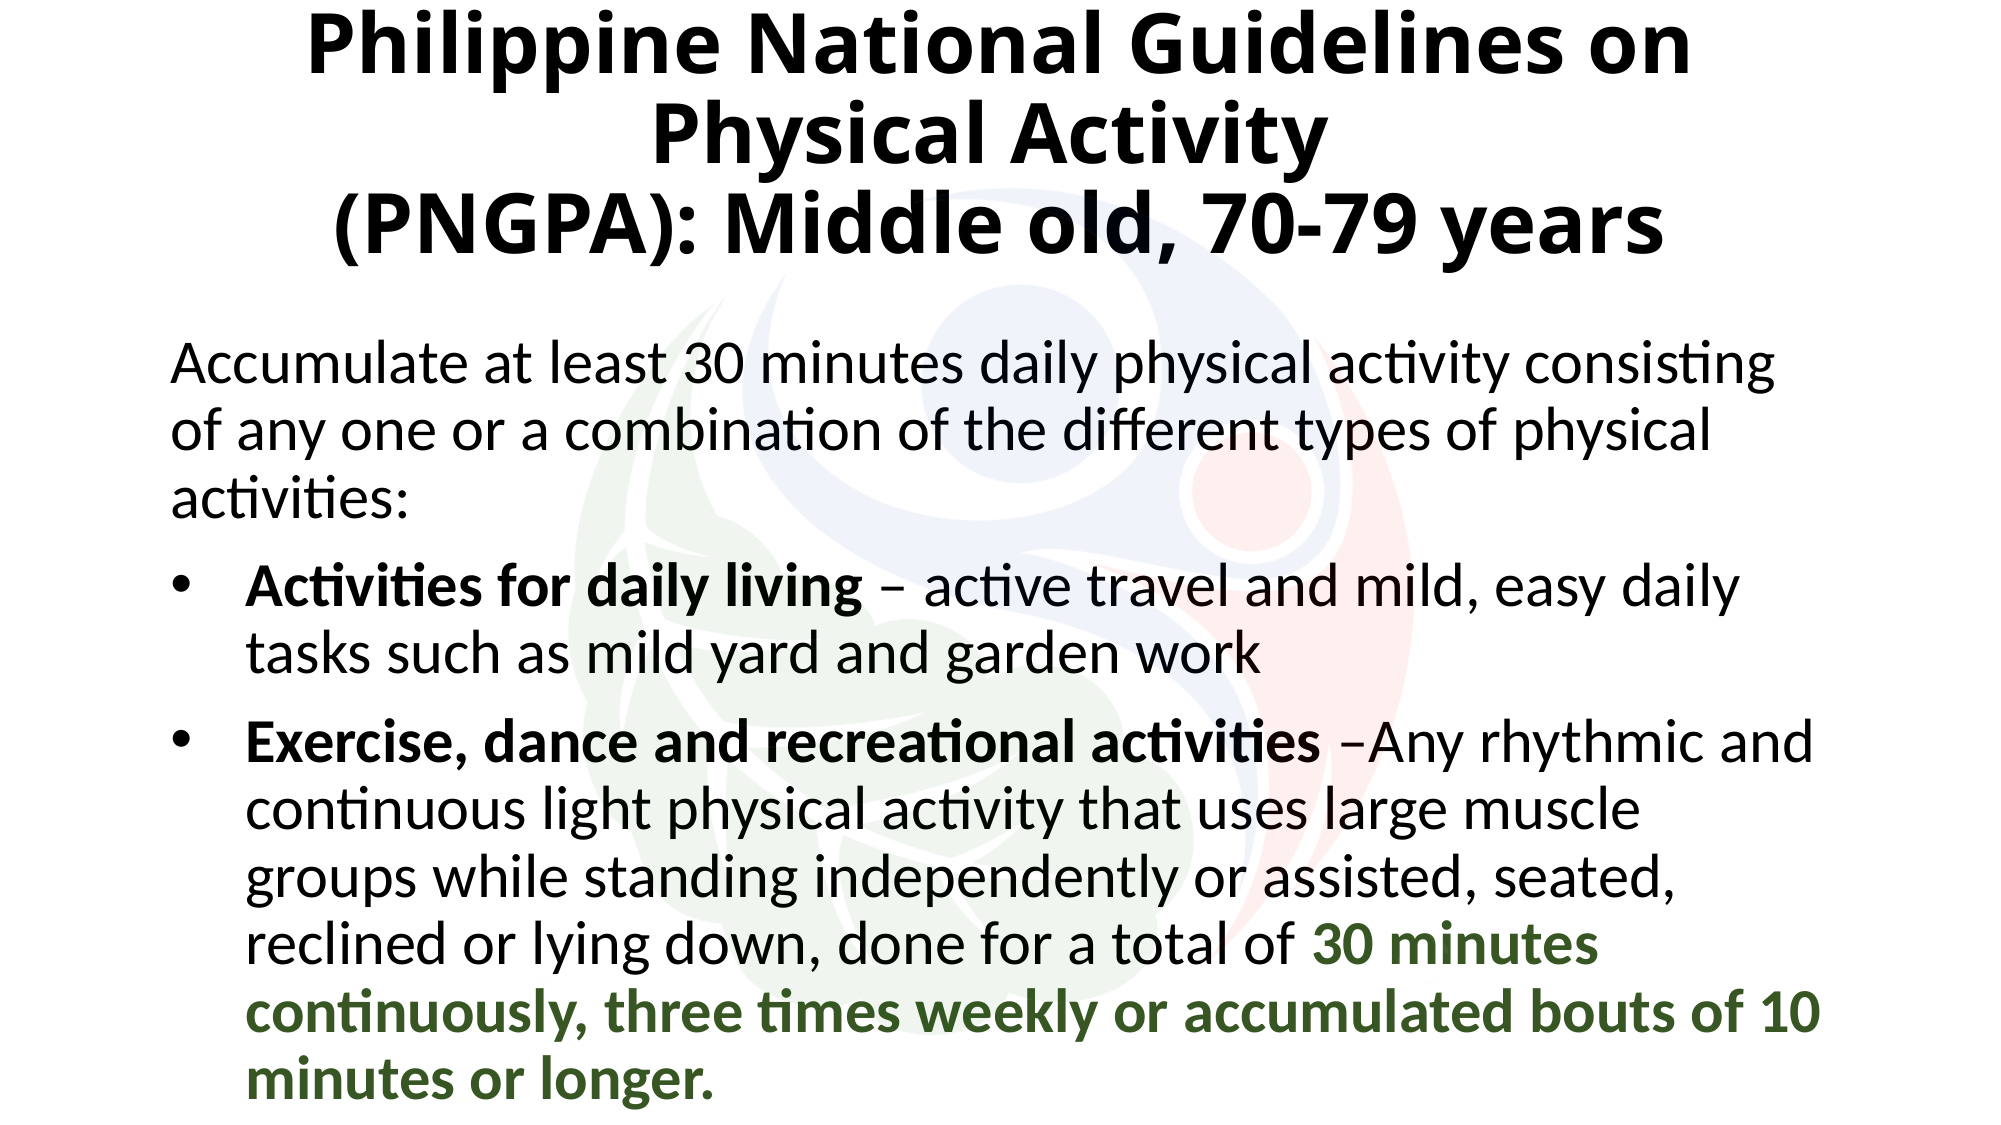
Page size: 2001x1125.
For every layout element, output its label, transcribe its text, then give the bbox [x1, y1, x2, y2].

list Accumulate at least 30 minutes daily physical activity consisting of any one or a combination of the different types of physical activities: Activities for daily living – active travel and mild, easy daily tasks such as mild yard and garden work Exercise, dance and recreational activities –Any rhythmic and continuous light physical activity that uses large muscle groups while standing independently or assisted, seated, reclined or lying down, done for a total of 30 minutes continuously, three times weekly or accumulated bouts of 10 minutes or longer. [1460, 321, 1845, 998]
text_box Philippine National Guidelines on Physical Activity (PNGPA): Middle old, 70-79 years [155, 72, 1845, 290]
picture [539, 74, 1460, 1051]
list Accumulate at least 30 minutes daily physical activity consisting of any one or a combination of the different types of physical activities: Activities for daily living – active travel and mild, easy daily tasks such as mild yard and garden work Exercise, dance and recreational activities –Any rhythmic and continuous light physical activity that uses large muscle groups while standing independently or assisted, seated, reclined or lying down, done for a total of 30 minutes continuously, three times weekly or accumulated bouts of 10 minutes or longer. [155, 321, 539, 998]
